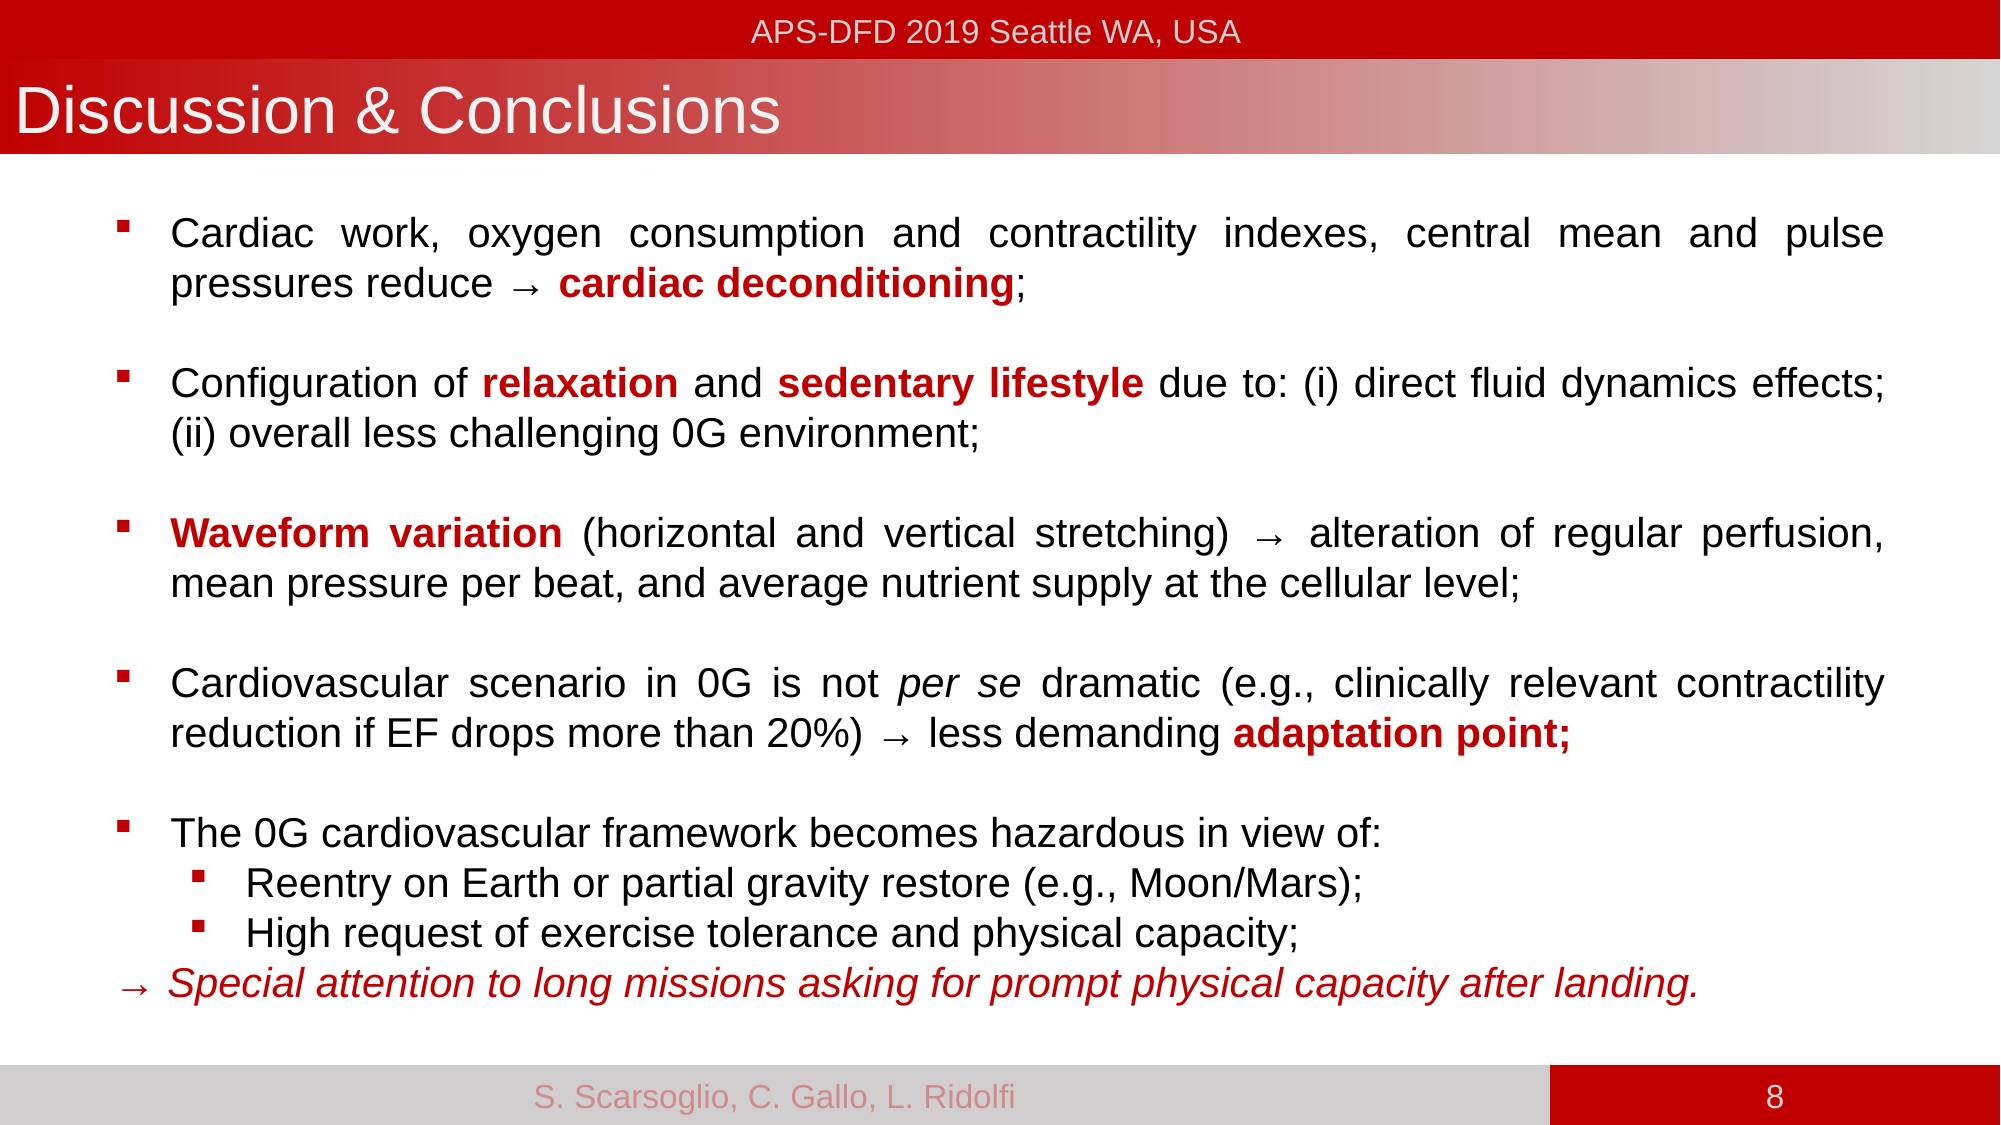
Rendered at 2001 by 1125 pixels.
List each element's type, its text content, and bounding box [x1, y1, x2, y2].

slide_number 8 [1550, 1065, 2000, 1125]
text_box Cardiac work, oxygen consumption and contractility indexes, central mean and pulse pressures reduce → cardiac deconditioning; Configuration of relaxation and sedentary lifestyle due to: (i) direct fluid dynamics effects; (ii) overall less challenging 0G environment; Waveform variation (horizontal and vertical stretching) → alteration of regular perfusion, mean pressure per beat, and average nutrient supply at the cellular level; Cardiovascular scenario in 0G is not per se dramatic (e.g., clinically relevant contractility reduction if EF drops more than 20%) → less demanding adaptation point; The 0G cardiovascular framework becomes hazardous in view of: Reentry on Earth or partial gravity restore (e.g., Moon/Mars); High request of exercise tolerance and physical capacity; → Special attention to long missions asking for prompt physical capacity after landing. [99, 198, 1901, 1014]
text_box Discussion & Conclusions [0, 59, 2000, 154]
footer S. Scarsoglio, C. Gallo, L. Ridolfi [0, 1065, 1550, 1125]
